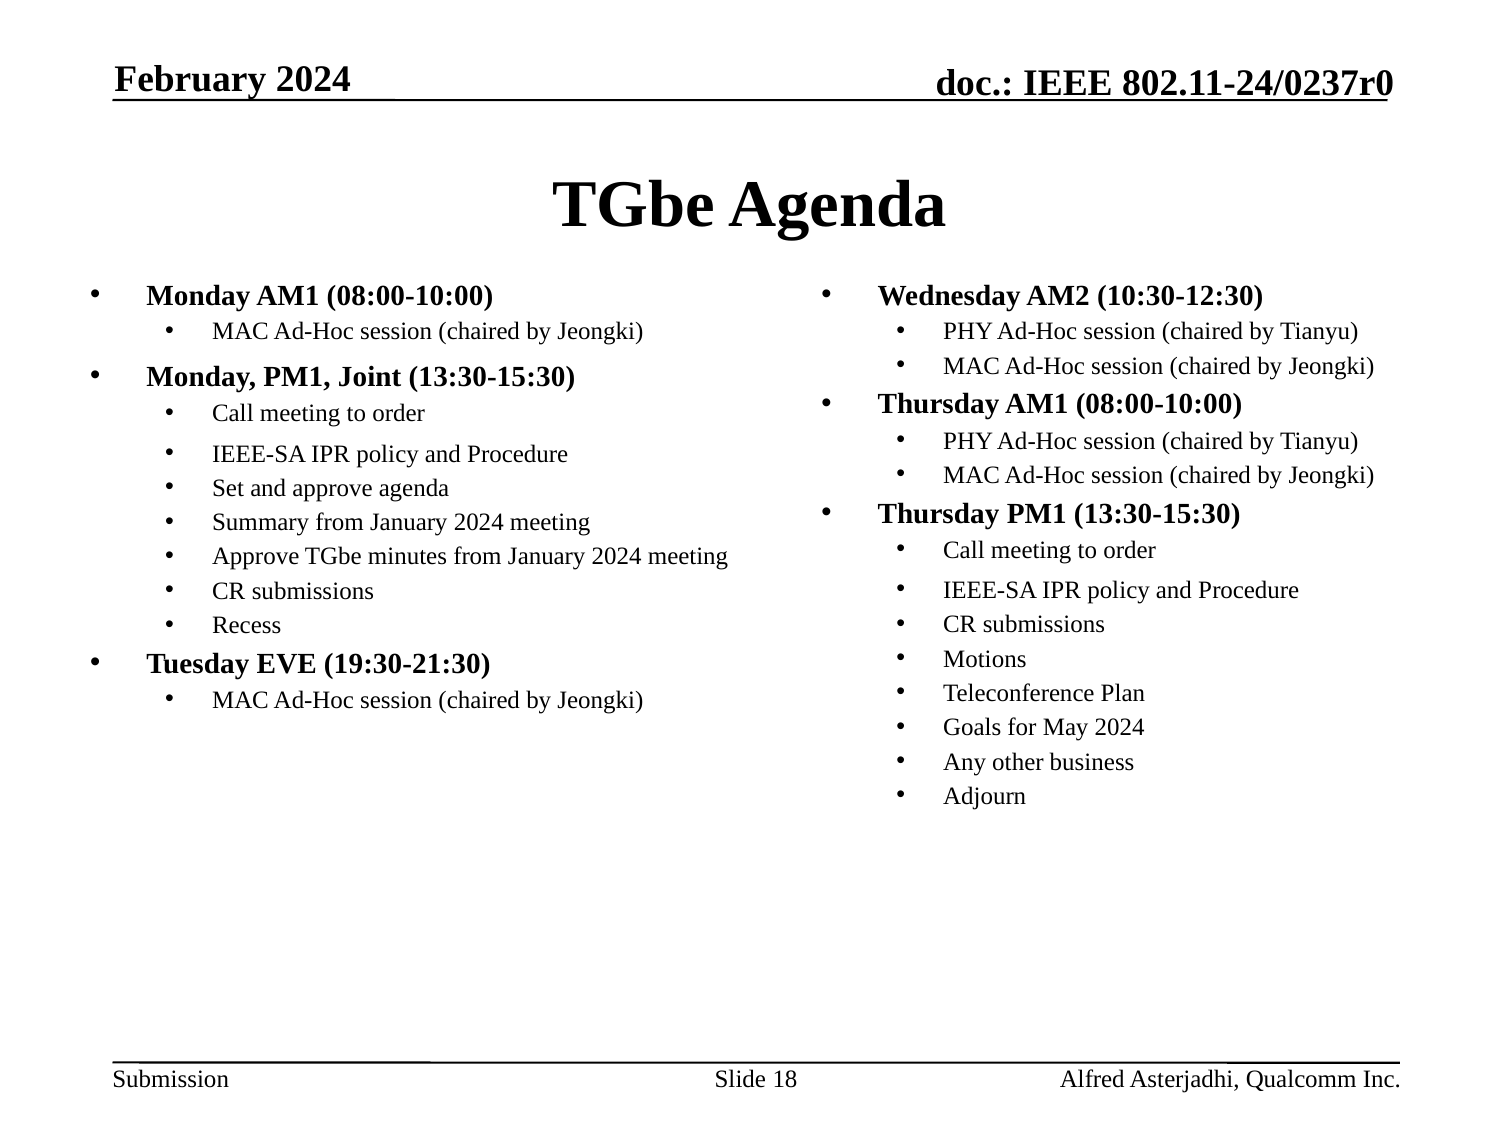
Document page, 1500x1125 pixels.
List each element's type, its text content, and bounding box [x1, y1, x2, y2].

list Monday AM1 (08:00-10:00) MAC Ad-Hoc session (chaired by Jeongki) Monday, PM1, Joint (13:30-15:30) Call meeting to order IEEE-SA IPR policy and Procedure Set and approve agenda Summary from January 2024 meeting Approve TGbe minutes from January 2024 meeting CR submissions Recess Tuesday EVE (19:30-21:30) MAC Ad-Hoc session (chaired by Jeongki) [74, 274, 800, 1063]
footer Alfred Asterjadhi, Qualcomm Inc. [878, 1061, 1402, 1093]
title TGbe Agenda [112, 112, 1388, 288]
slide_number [114, 54, 423, 100]
text_box Wednesday AM2 (10:30-12:30) PHY Ad-Hoc session (chaired by Tianyu) MAC Ad-Hoc session (chaired by Jeongki) Thursday AM1 (08:00-10:00) PHY Ad-Hoc session (chaired by Tianyu) MAC Ad-Hoc session (chaired by Jeongki) Thursday PM1 (13:30-15:30) Call meeting to order IEEE-SA IPR policy and Procedure CR submissions Motions Teleconference Plan Goals for May 2024 Any other business Adjourn [806, 275, 1500, 1050]
slide_number Slide 18 [712, 1061, 800, 1123]
